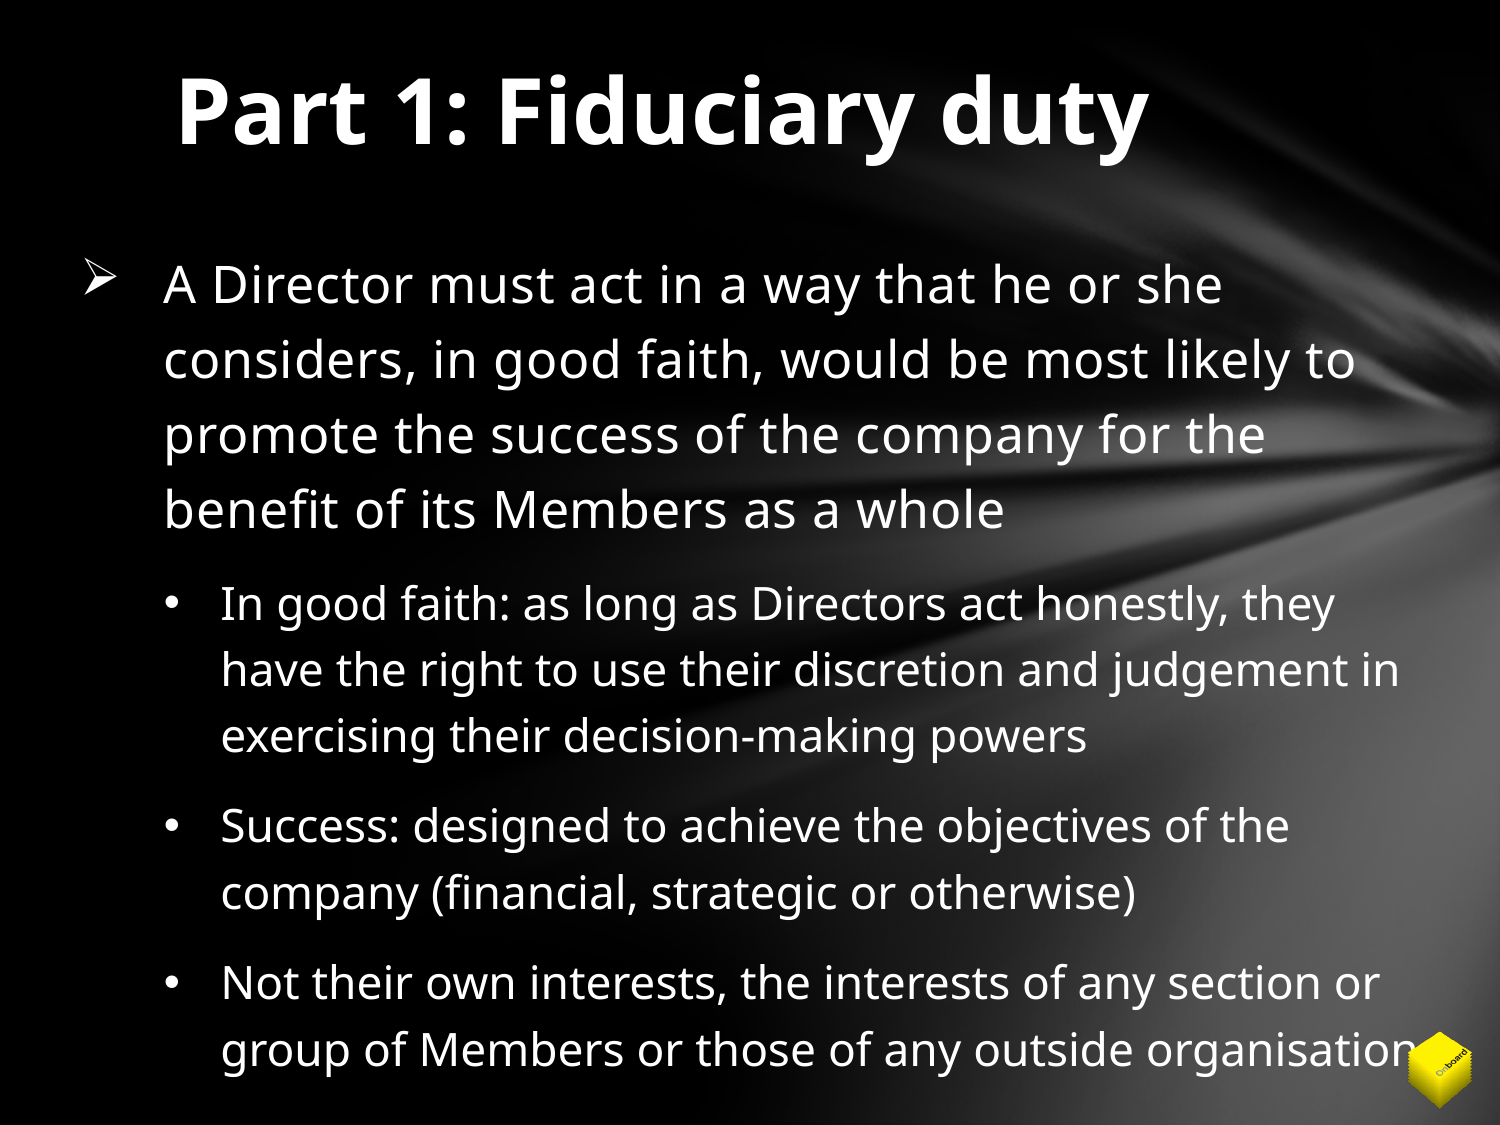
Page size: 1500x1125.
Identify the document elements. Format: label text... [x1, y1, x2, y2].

title Part 1: Fiduciary duty [159, 31, 1317, 185]
picture [1393, 1022, 1483, 1112]
list A Director must act in a way that he or she considers, in good faith, would be most likely to promote the success of the company for the benefit of its Members as a whole In good faith: as long as Directors act honestly, they have the right to use their discretion and judgement in exercising their decision-making powers Success: designed to achieve the objectives of the company (financial, strategic or otherwise) Not their own interests, the interests of any section or group of Members or those of any outside organisation [64, 231, 1447, 1125]
